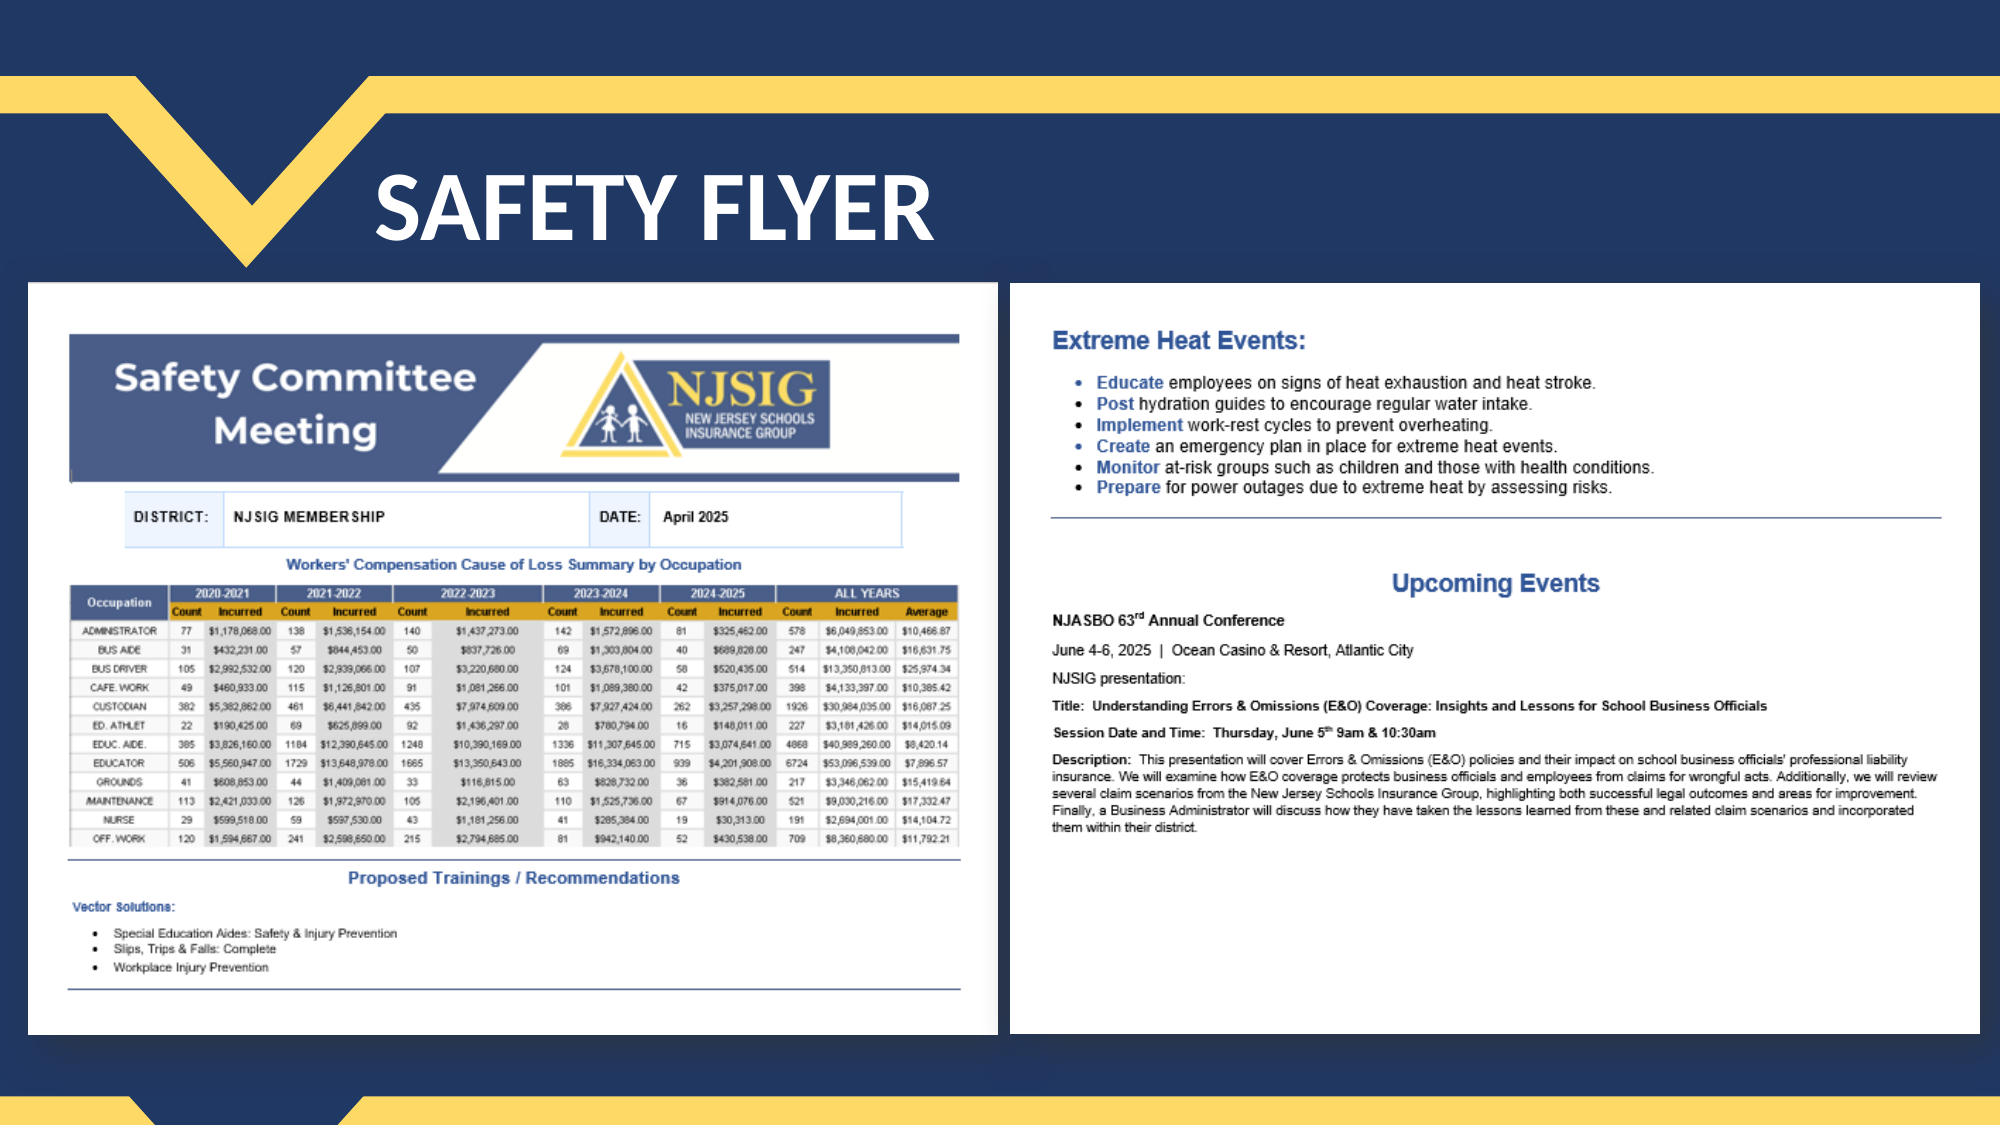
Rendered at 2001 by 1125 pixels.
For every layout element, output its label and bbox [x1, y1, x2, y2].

picture [1010, 283, 1980, 1035]
text_box [0, 206, 2000, 268]
text_box [0, 0, 2000, 206]
picture [28, 282, 998, 1035]
text_box [0, 268, 2000, 1125]
